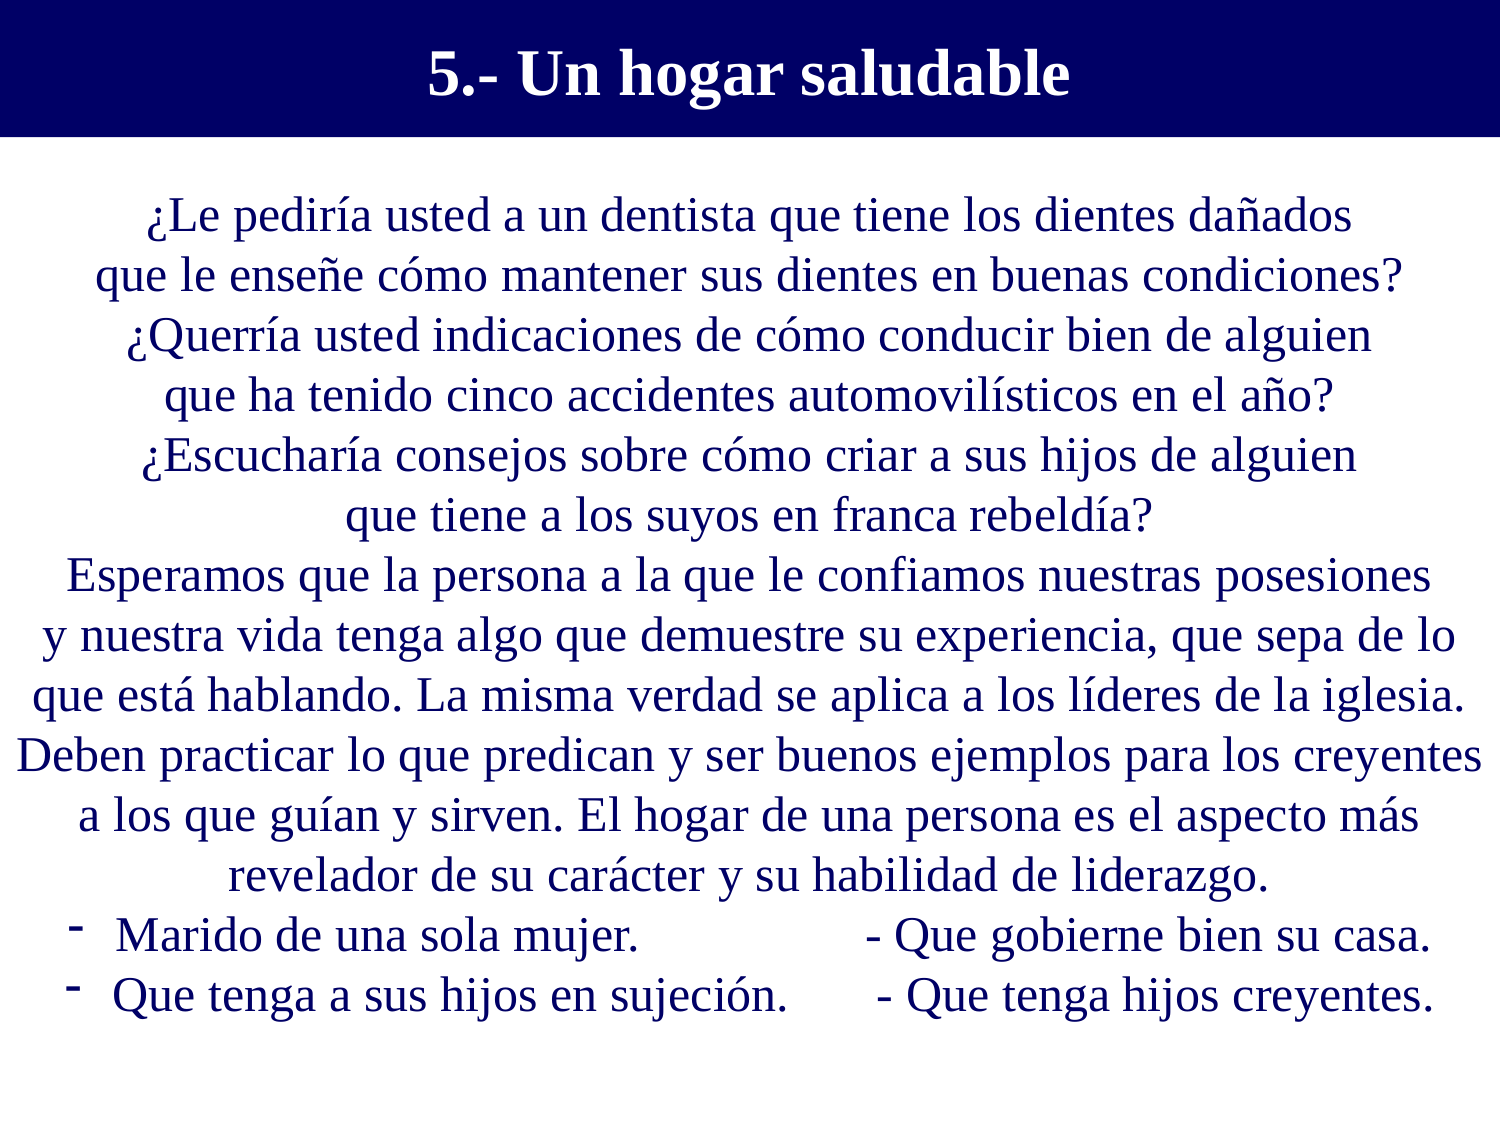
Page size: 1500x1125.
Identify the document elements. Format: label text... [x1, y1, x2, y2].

text_box ¿Le pediría usted a un dentista que tiene los dientes dañados que le enseñe cómo mantener sus dientes en buenas condiciones? ¿Querría usted indicaciones de cómo conducir bien de alguien que ha tenido cinco accidentes automovilísticos en el año? ¿Escucharía consejos sobre cómo criar a sus hijos de alguien que tiene a los suyos en franca rebeldía? Esperamos que la persona a la que le confiamos nuestras posesiones y nuestra vida tenga algo que demuestre su experiencia, que sepa de lo que está hablando. La misma verdad se aplica a los líderes de la iglesia. Deben practicar lo que predican y ser buenos ejemplos para los creyentes a los que guían y sirven. El hogar de una persona es el aspecto más revelador de su carácter y su habilidad de liderazgo. Marido de una sola mujer. - Que gobierne bien su casa. Que tenga a sus hijos en sujeción. - Que tenga hijos creyentes. [0, 137, 1500, 1125]
text_box 5.- Un hogar saludable [0, 0, 1500, 137]
